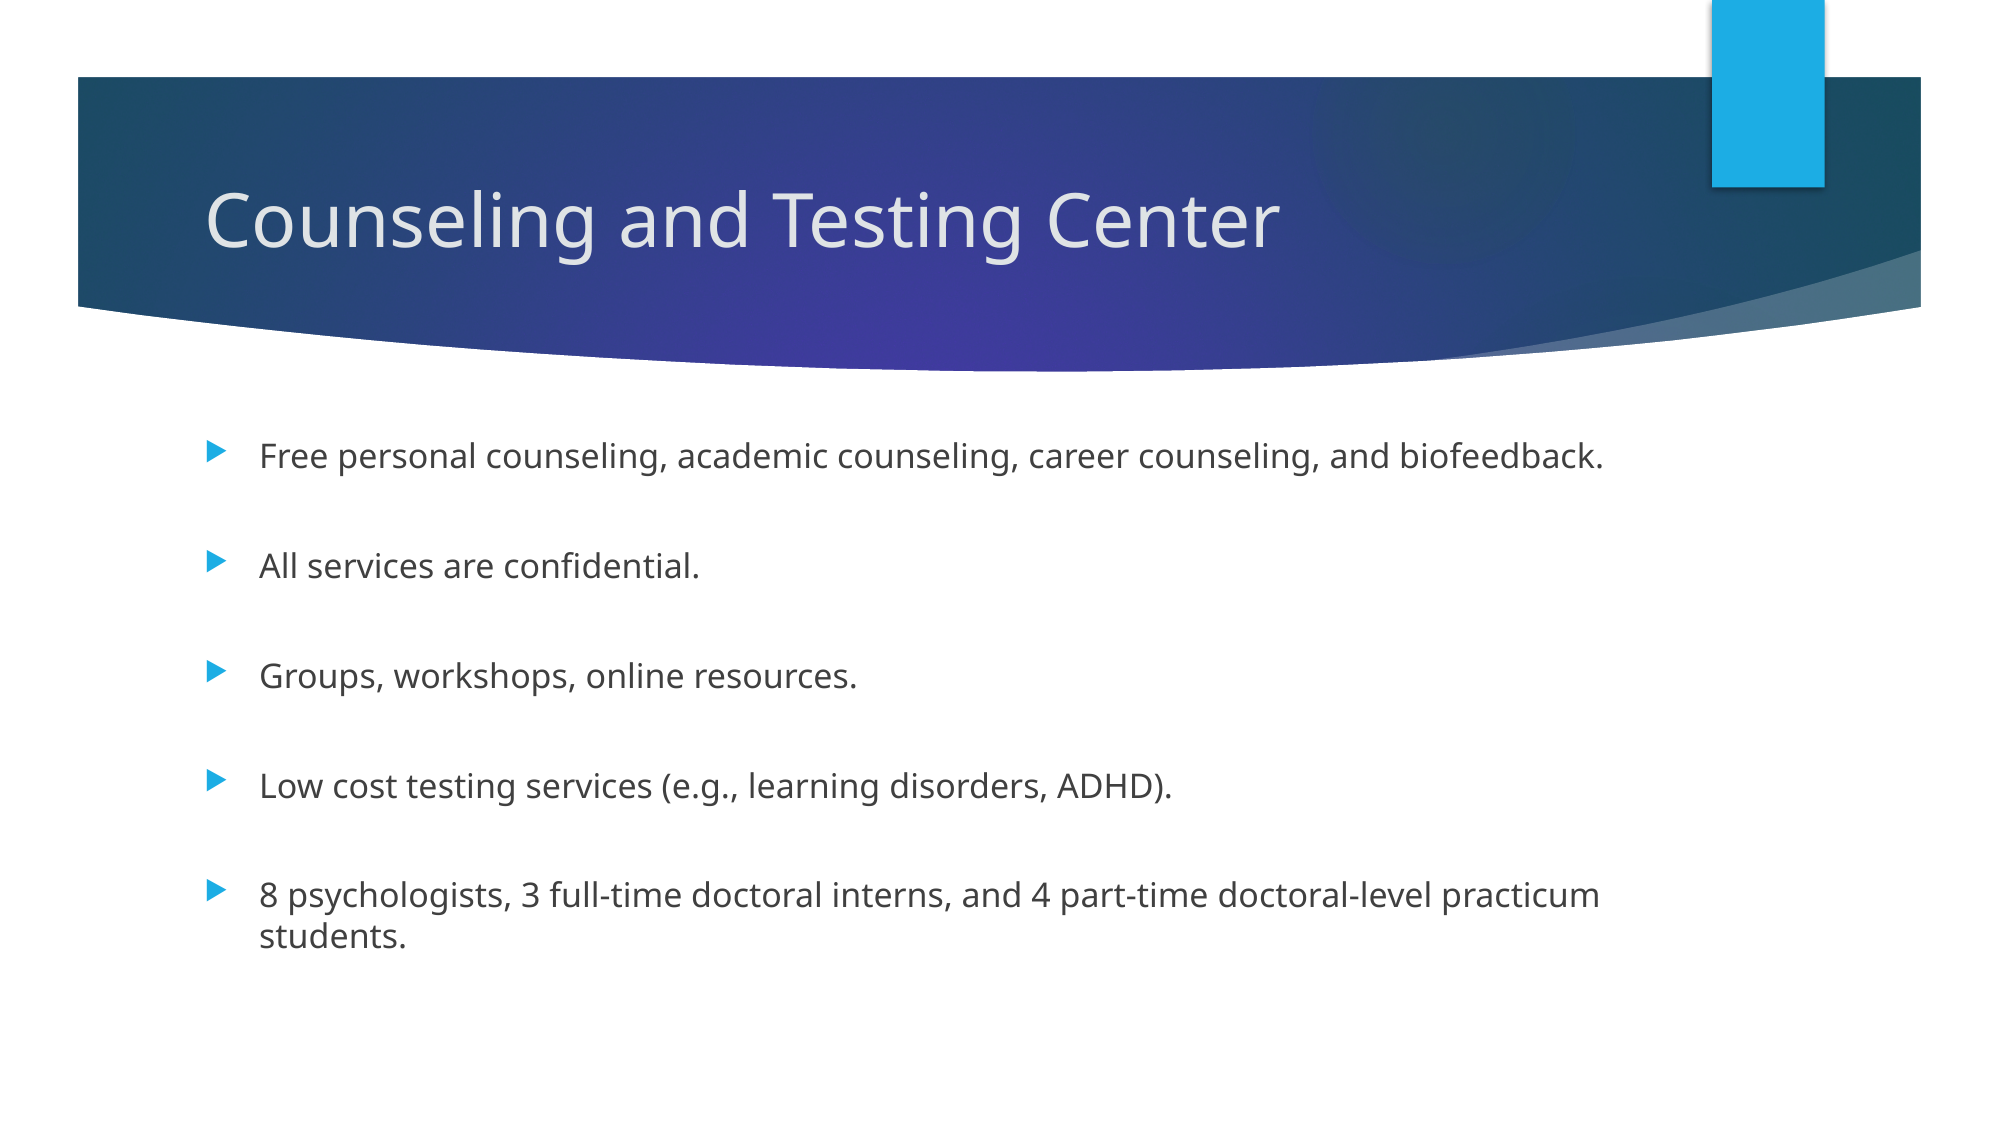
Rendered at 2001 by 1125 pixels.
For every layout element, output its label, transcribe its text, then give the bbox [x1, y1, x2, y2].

list Free personal counseling, academic counseling, career counseling, and biofeedback. All services are confidential. Groups, workshops, online resources. Low cost testing services (e.g., learning disorders, ADHD). 8 psychologists, 3 full-time doctoral interns, and 4 part-time doctoral-level practicum students. [189, 427, 1638, 988]
title Counseling and Testing Center [189, 159, 1627, 276]
